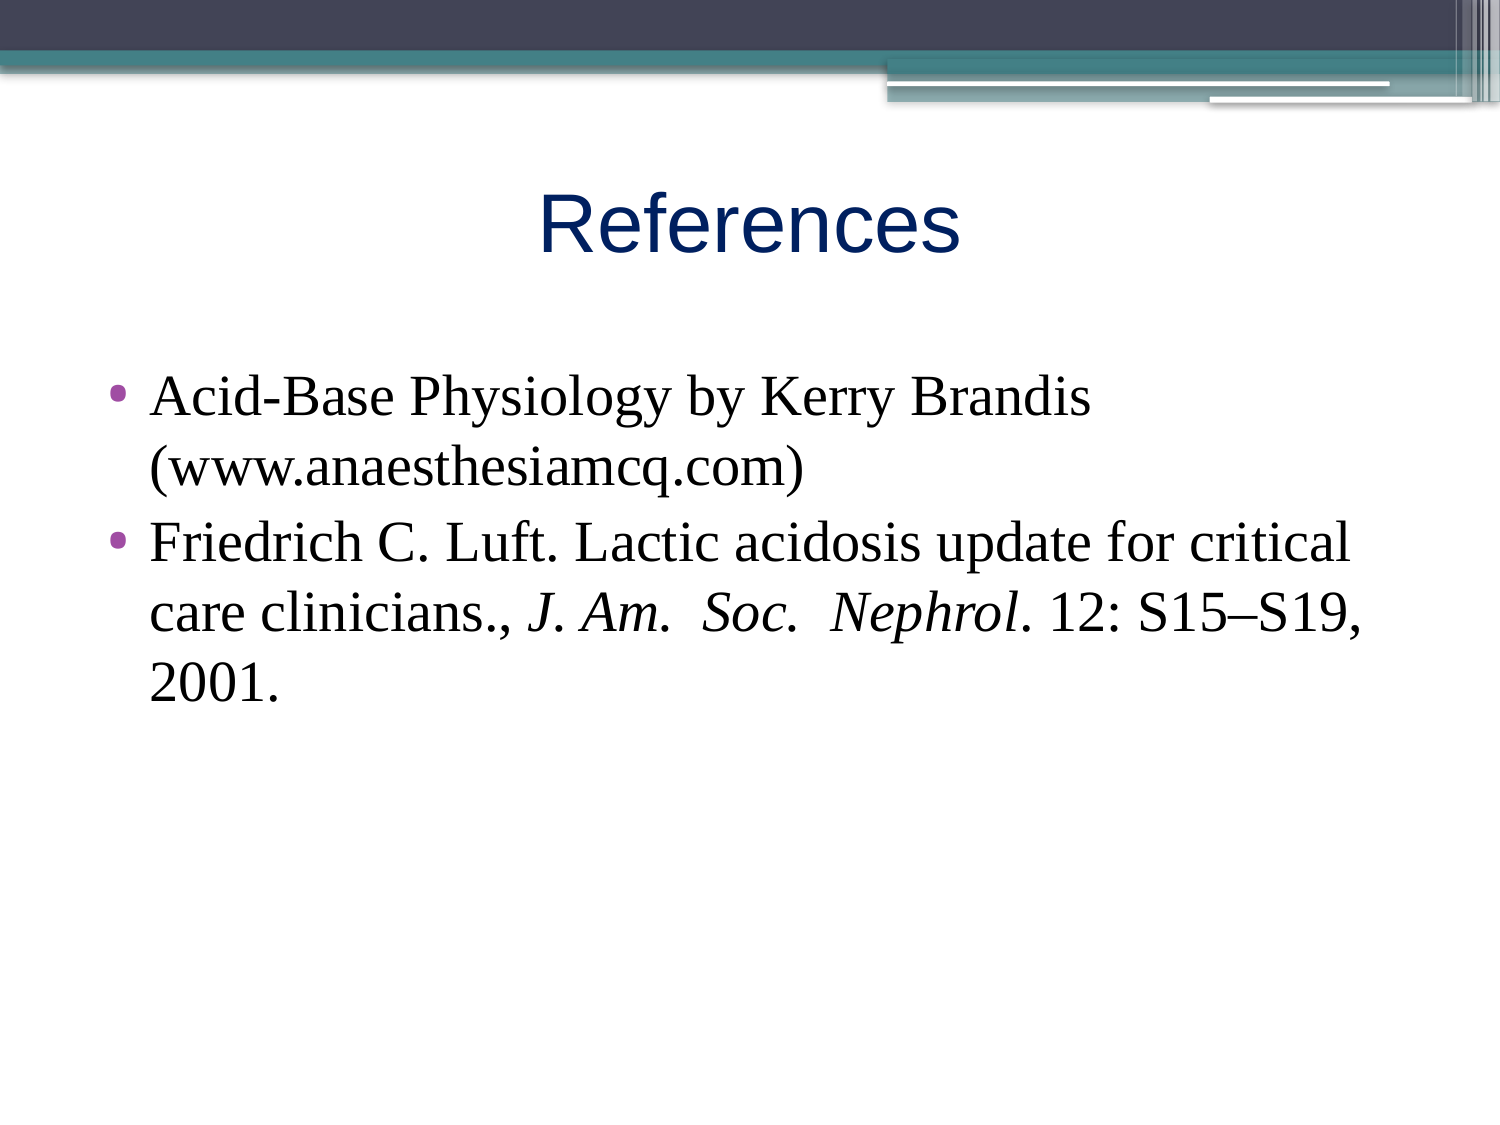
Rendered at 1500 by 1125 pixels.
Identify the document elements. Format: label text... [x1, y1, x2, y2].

text_box Acid-Base Physiology by Kerry Brandis (www.anaesthesiamcq.com) Friedrich C. Luft. Lactic acidosis update for critical care clinicians., J. Am. Soc. Nephrol. 12: S15–S19, 2001. [74, 349, 1425, 1093]
text_box References [74, 125, 1425, 313]
